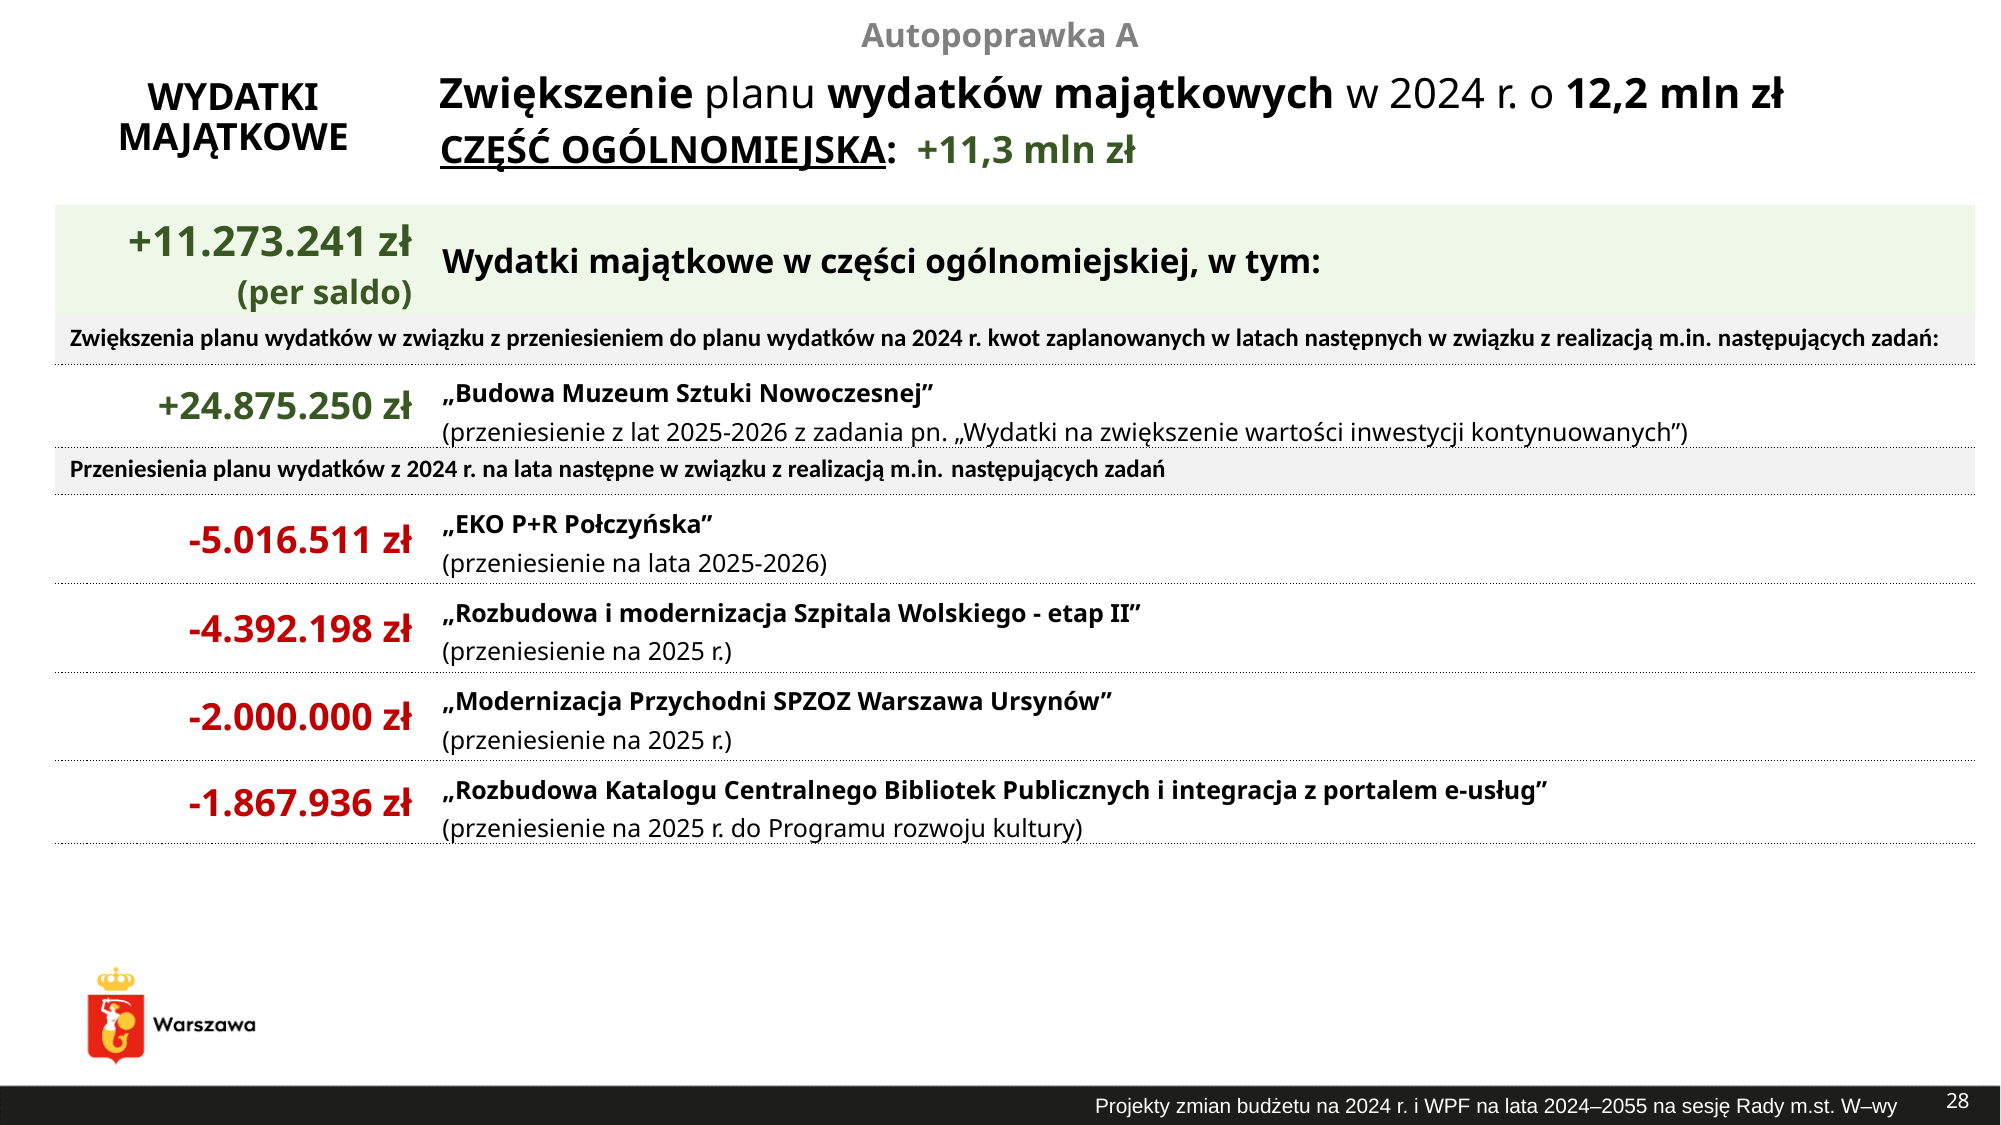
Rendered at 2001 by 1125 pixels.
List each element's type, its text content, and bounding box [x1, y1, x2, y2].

table_cell -1.867.936 zł [55, 760, 427, 843]
table_cell „Modernizacja Przychodni SPZOZ Warszawa Ursynów” (przeniesienie na 2025 r.) [427, 672, 1975, 760]
footer Projekty zmian budżetu na 2024 r. i WPF na lata 2024–2055 na sesję Rady m.st. W–wy [924, 1083, 1913, 1125]
table_cell +24.875.250 zł [55, 364, 427, 447]
table_cell „Rozbudowa Katalogu Centralnego Bibliotek Publicznych i integracja z portalem e-usług” (przeniesienie na 2025 r. do Programu rozwoju kultury) [427, 760, 1975, 843]
table_cell -2.000.000 zł [55, 672, 427, 760]
table_cell „Budowa Muzeum Sztuki Nowoczesnej” (przeniesienie z lat 2025-2026 z zadania pn. „Wydatki na zwiększenie wartości inwestycji kontynuowanych”) [427, 364, 1975, 447]
title Zwiększenie planu wydatków majątkowych w 2024 r. o 12,2 mln zł [425, 34, 1890, 157]
picture [0, 0, 2001, 1125]
table_cell Przeniesienia planu wydatków z 2024 r. na lata następne w związku z realizacją m.in. następujących zadań [55, 447, 1975, 495]
table_cell Zwiększenia planu wydatków w związku z przeniesieniem do planu wydatków na 2024 r. kwot zaplanowanych w latach następnych w związku z realizacją m.in. następujących zadań: [55, 316, 1975, 364]
table_cell „EKO P+R Połczyńska” (przeniesienie na lata 2025-2026) [427, 495, 1975, 583]
table_header Wydatki majątkowe w części ogólnomiejskiej, w tym: [427, 205, 1975, 316]
table_header +11.273.241 zł (per saldo) [55, 205, 427, 316]
table_cell „Rozbudowa i modernizacja Szpitala Wolskiego - etap II” (przeniesienie na 2025 r.) [427, 583, 1975, 672]
slide_number 28 [1915, 1081, 2000, 1124]
text_box Autopoprawka A [291, 6, 1709, 62]
text_box CZĘŚĆ OGÓLNOMIEJSKA: +11,3 mln zł [425, 118, 1473, 178]
text_box WYDATKI MAJĄTKOWE [67, 69, 399, 168]
table_cell -4.392.198 zł [55, 583, 427, 672]
table_cell -5.016.511 zł [55, 495, 427, 583]
